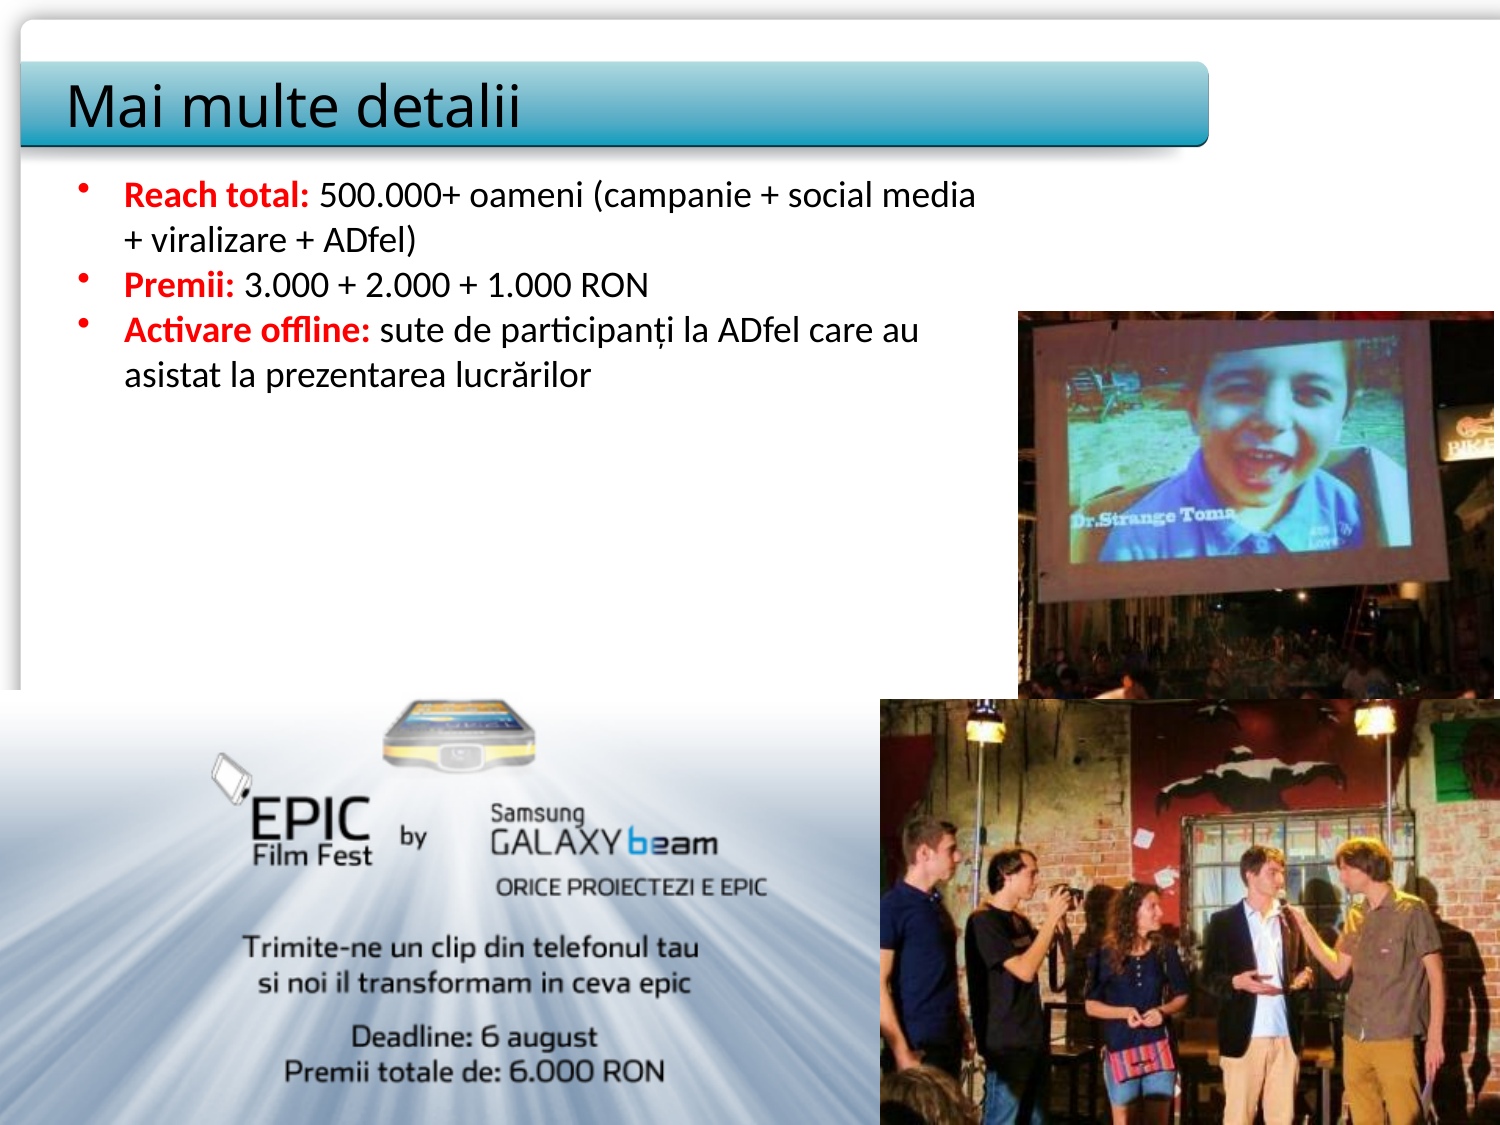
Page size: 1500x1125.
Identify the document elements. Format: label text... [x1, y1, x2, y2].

title Mai multe detalii [50, 57, 1013, 150]
text_box Reach total: 500.000+ oameni (campanie + social media + viralizare + ADfel) Premii: 3.000 + 2.000 + 1.000 RON Activare offline: sute de participanţi la ADfel care au asistat la prezentarea lucrărilor [62, 162, 1000, 403]
picture [0, 0, 1500, 1125]
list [1018, 311, 1495, 698]
